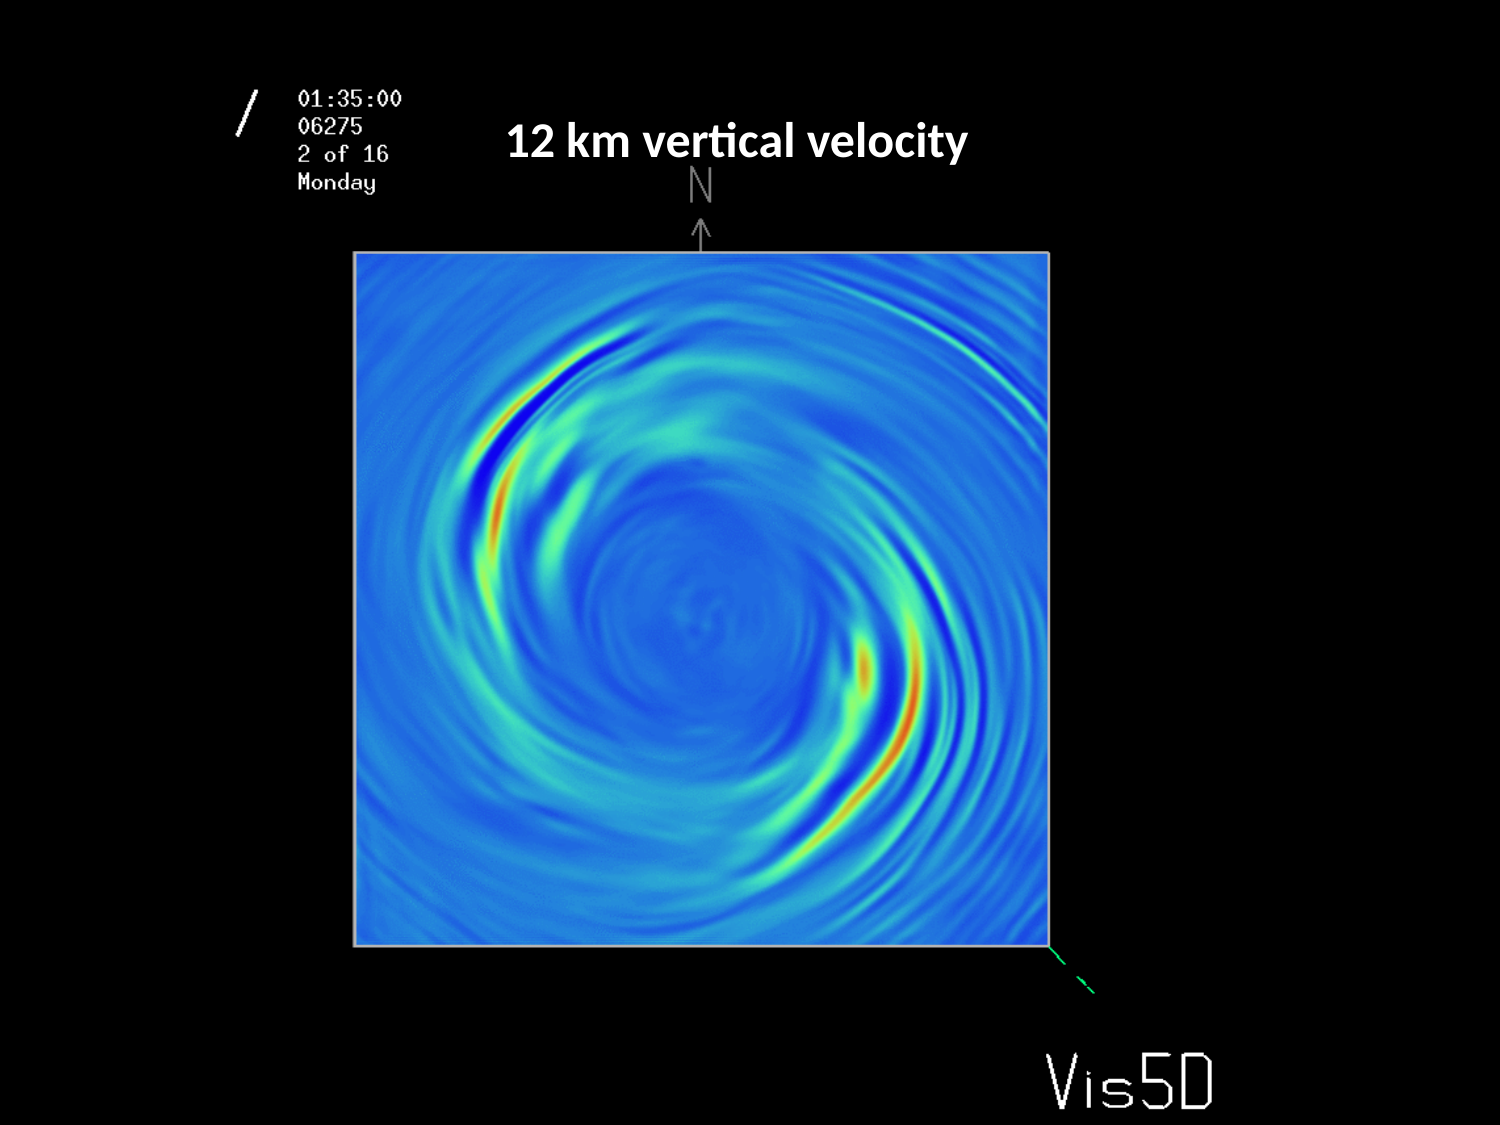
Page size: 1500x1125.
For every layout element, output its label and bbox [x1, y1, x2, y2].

picture [174, 74, 1226, 1125]
